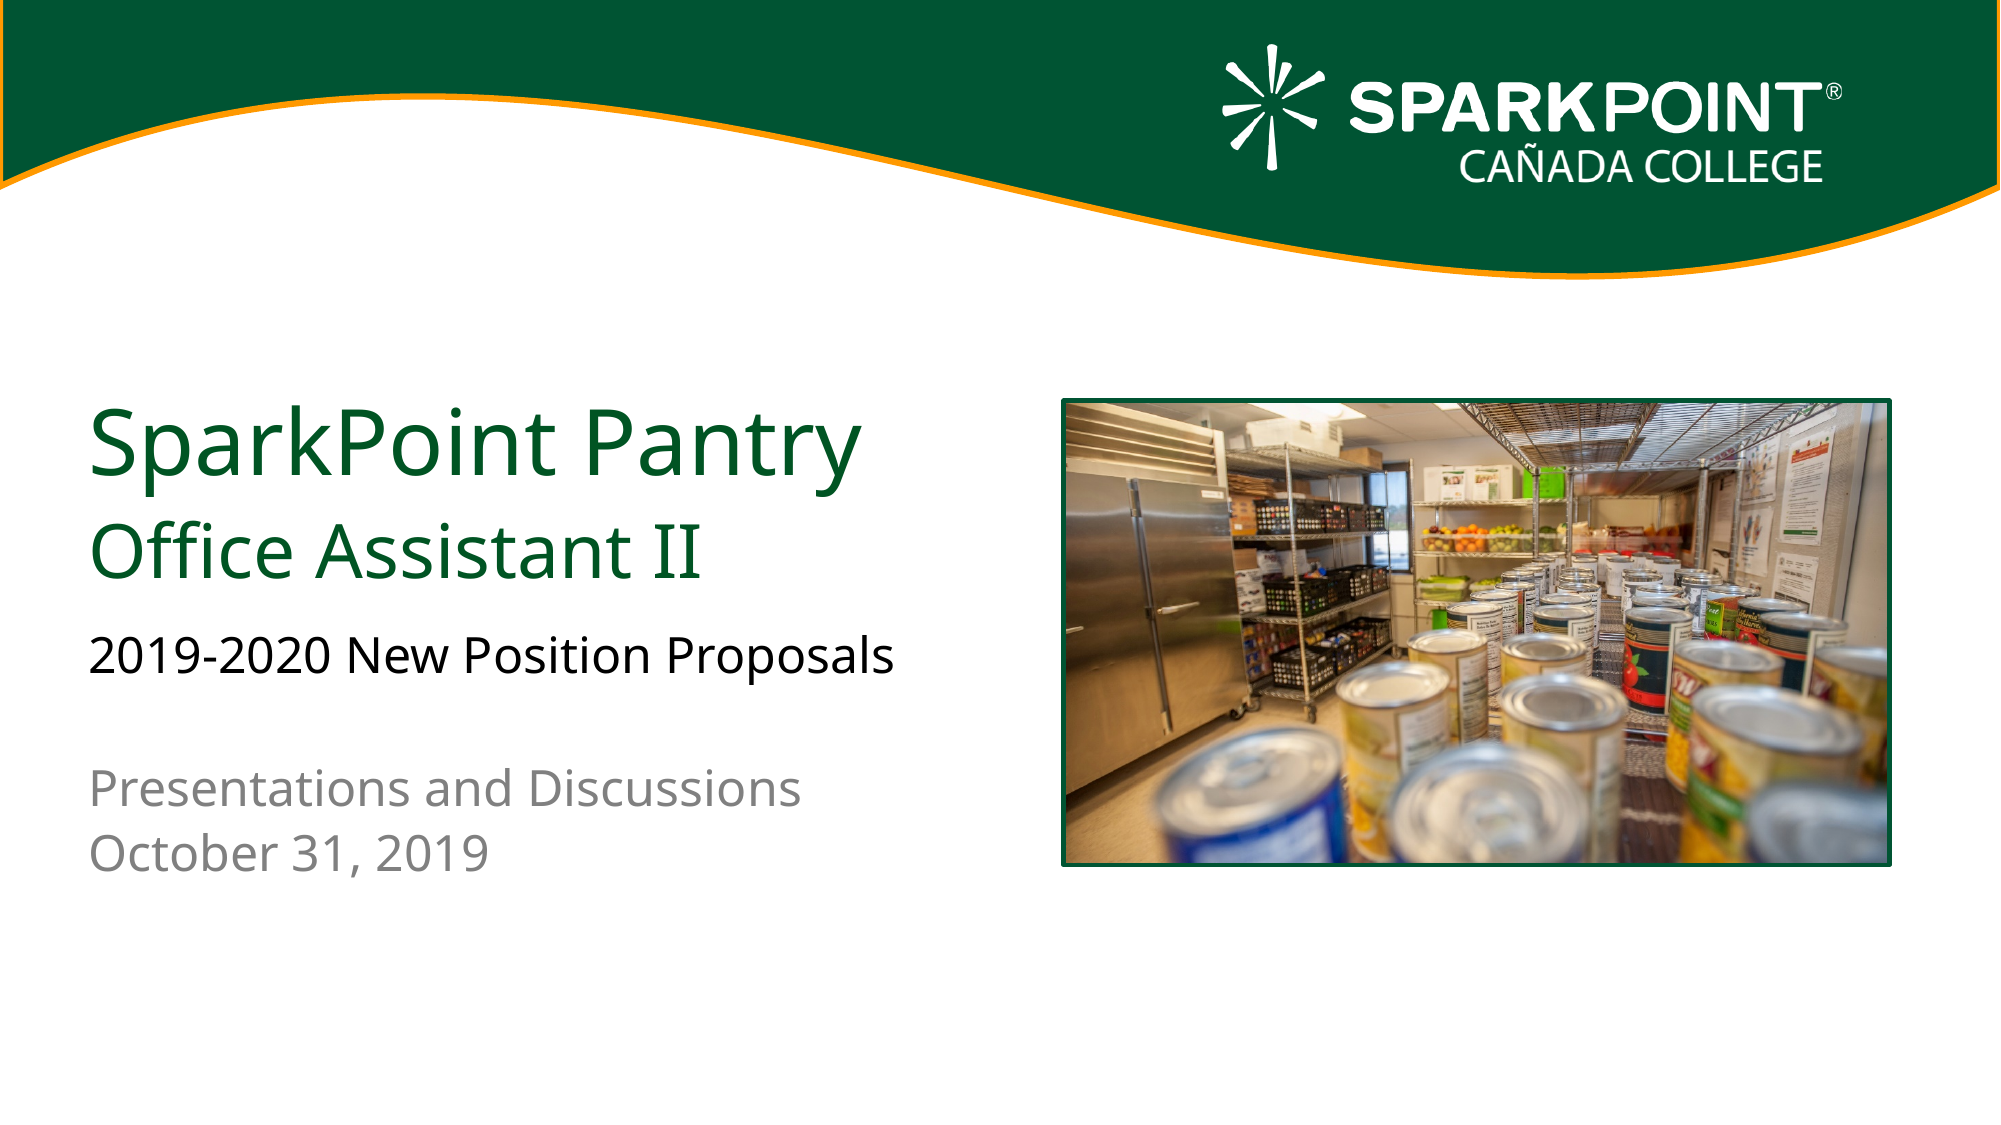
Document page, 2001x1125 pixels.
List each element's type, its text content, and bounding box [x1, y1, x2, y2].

text_box SparkPoint Pantry Office Assistant II 2019-2020 New Position Proposals Presentations and Discussions October 31, 2019 [73, 365, 1221, 890]
text_box Mission [0, 0, 2000, 277]
picture [1222, 44, 1842, 193]
picture [1065, 402, 1887, 863]
